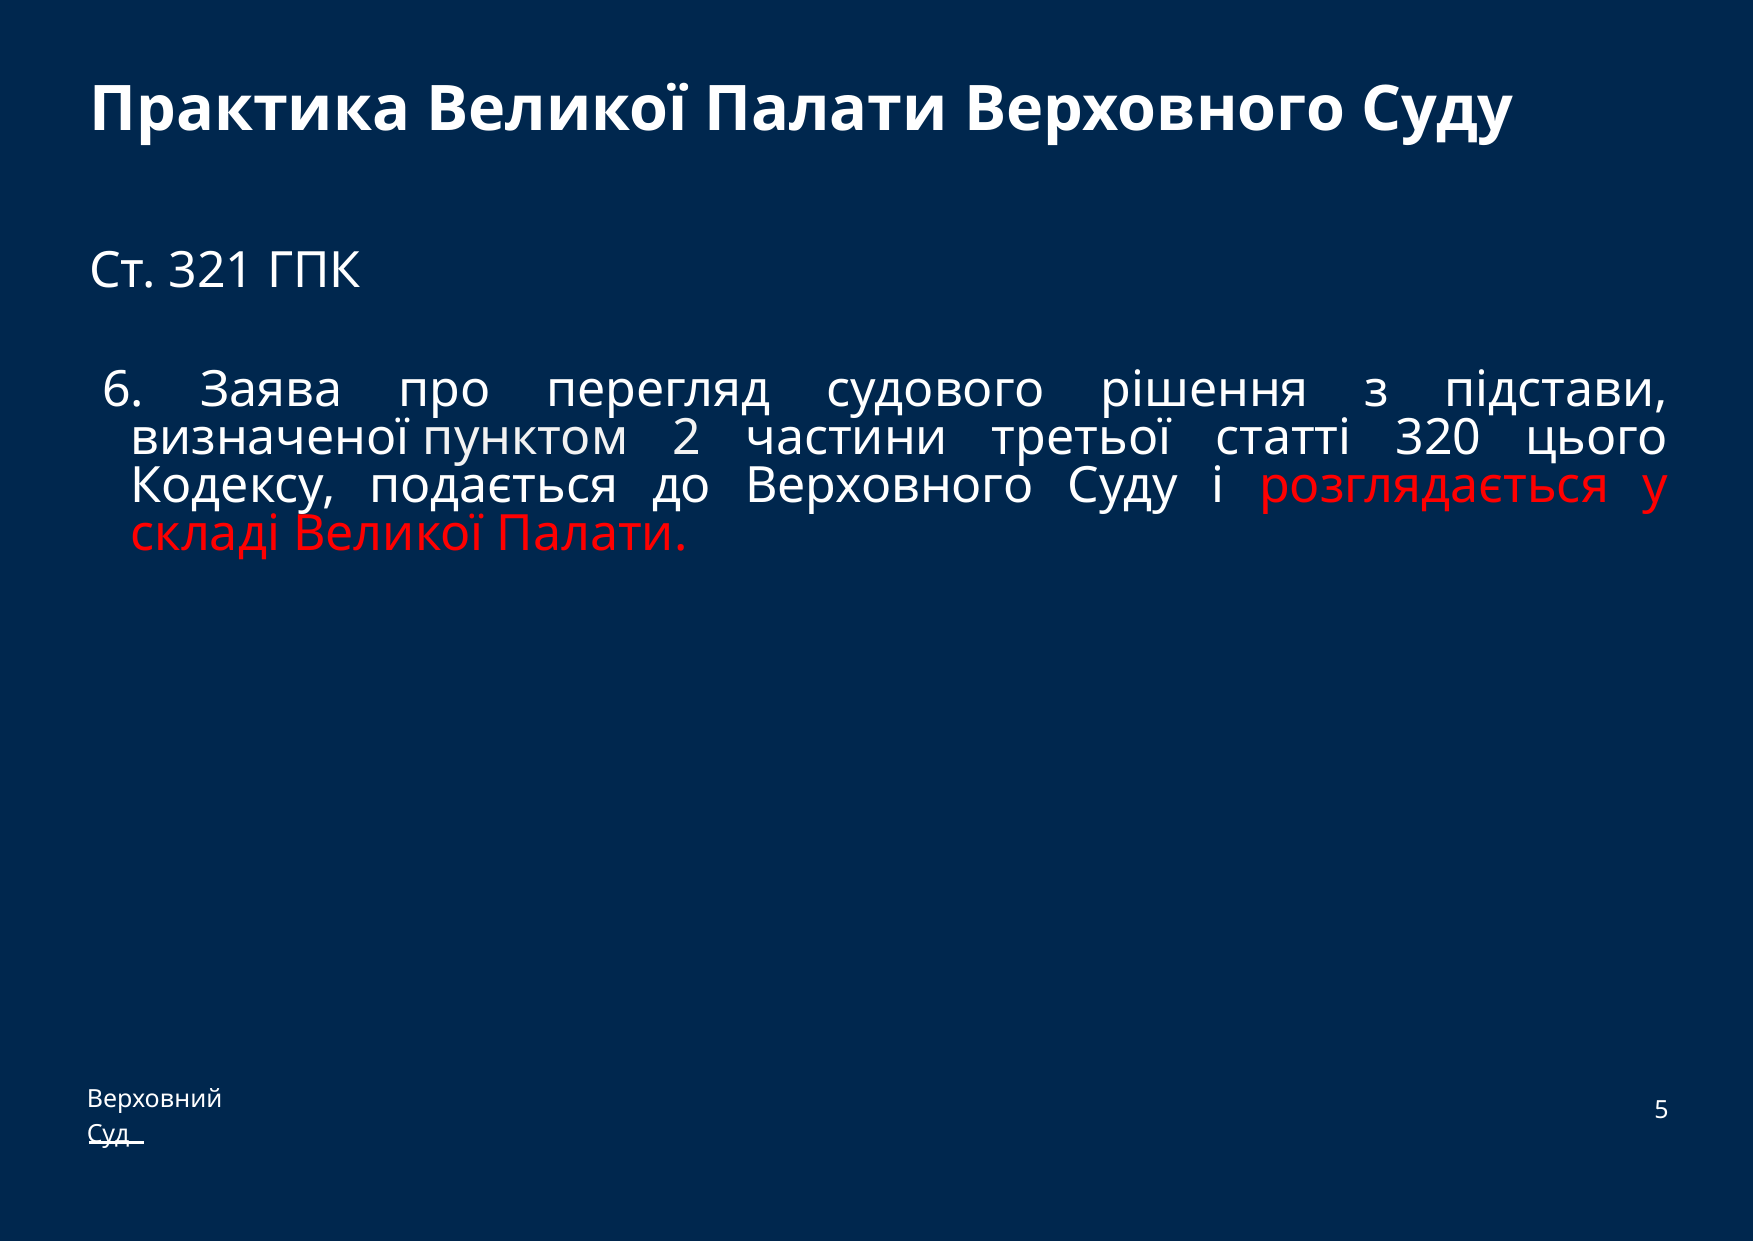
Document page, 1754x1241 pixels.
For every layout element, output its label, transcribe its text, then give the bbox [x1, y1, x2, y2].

title Практика Великої Палати Верховного Суду [74, 61, 1566, 160]
slide_number 5 [1289, 1093, 1684, 1144]
list Ст. 321 ГПК 6. Заява про перегляд судового рішення з підстави, визначеної пунктом 2 частини третьої статті 320 цього Кодексу, подається до Верховного Суду і розглядається у складі Великої Палати. [74, 241, 1684, 1093]
